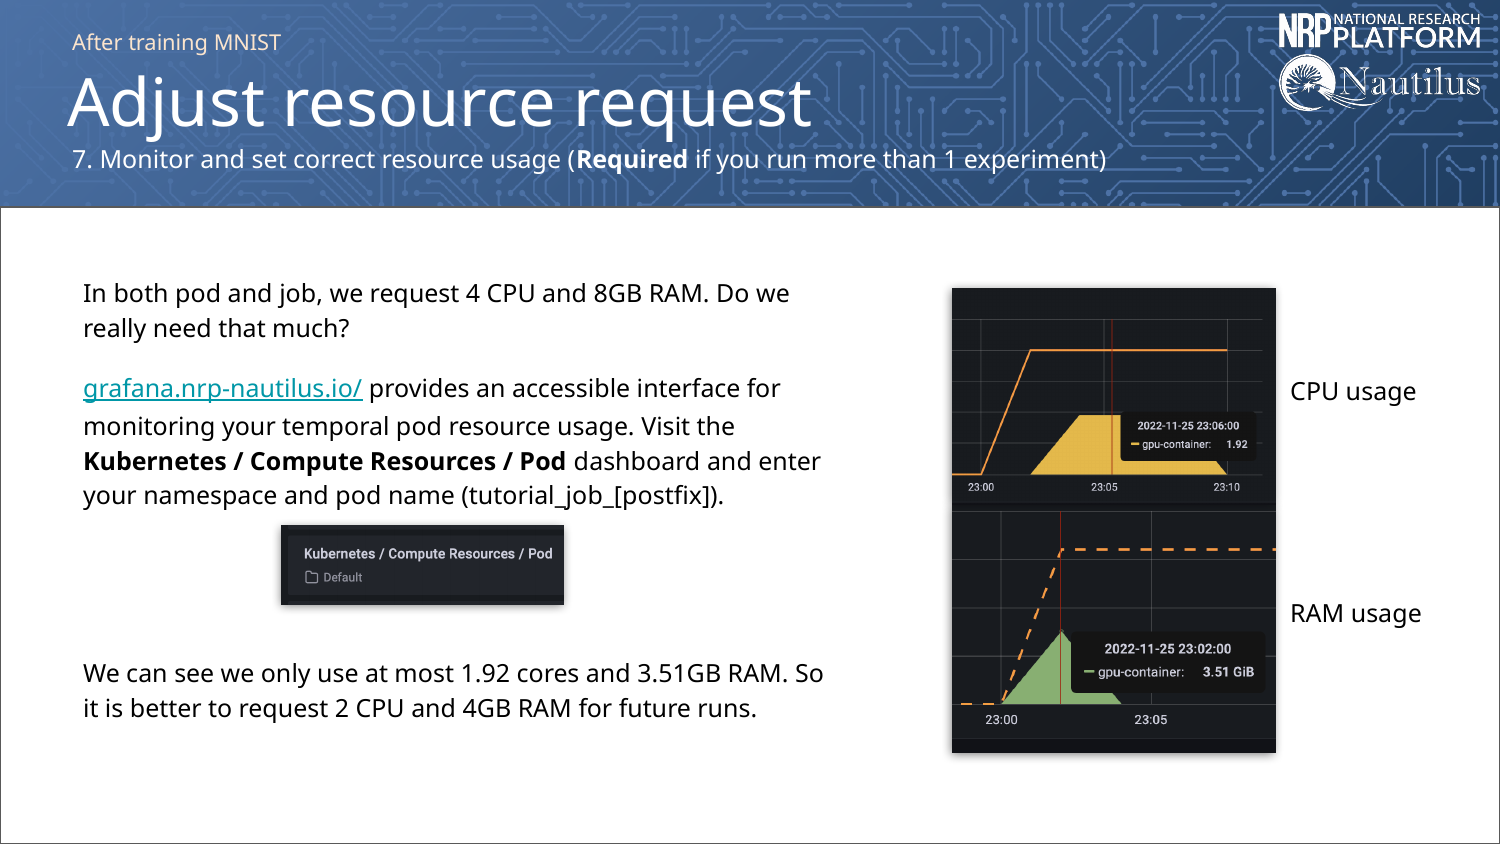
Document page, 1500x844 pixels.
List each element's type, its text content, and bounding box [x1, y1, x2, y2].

picture [0, 0, 1500, 206]
picture [951, 287, 1276, 754]
text_box CPU usage [1280, 355, 1448, 421]
picture [281, 525, 565, 605]
text_box RAM usage [1280, 577, 1448, 642]
subtitle After training MNIST [57, 13, 1443, 70]
title Adjust resource request [52, 31, 1448, 170]
subtitle 7. Monitor and set correct resource usage (Required if you run more than 1 experiment) [57, 128, 1443, 207]
list In both pod and job, we request 4 CPU and 8GB RAM. Do we really need that much? grafana.nrp-nautilus.io/ provides an accessible interface for monitoring your temporal pod resource usage. Visit the Kubernetes / Compute Resources / Pod dashboard and enter your namespace and pod name (tutorial_job_[postfix]). We can see we only use at most 1.92 cores and 3.51GB RAM. So it is better to request 2 CPU and 4GB RAM for future runs. [68, 258, 842, 809]
